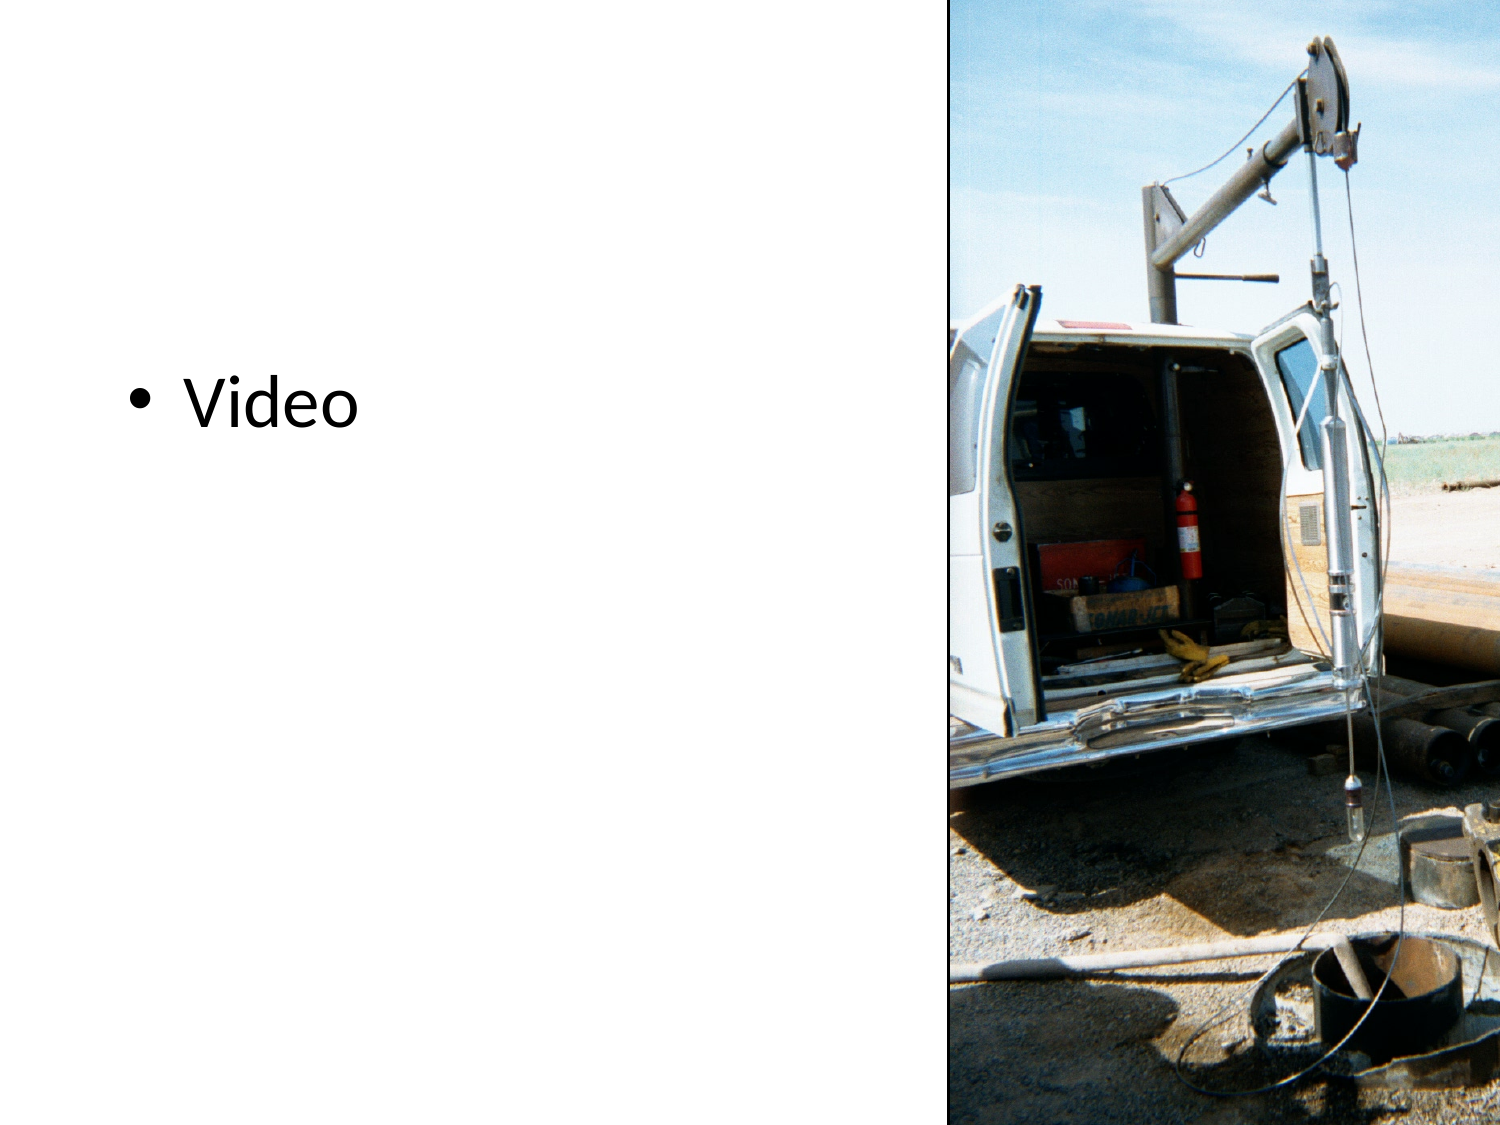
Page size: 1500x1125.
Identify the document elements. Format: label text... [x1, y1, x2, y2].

picture [949, 0, 1500, 1125]
list Video [112, 249, 675, 950]
